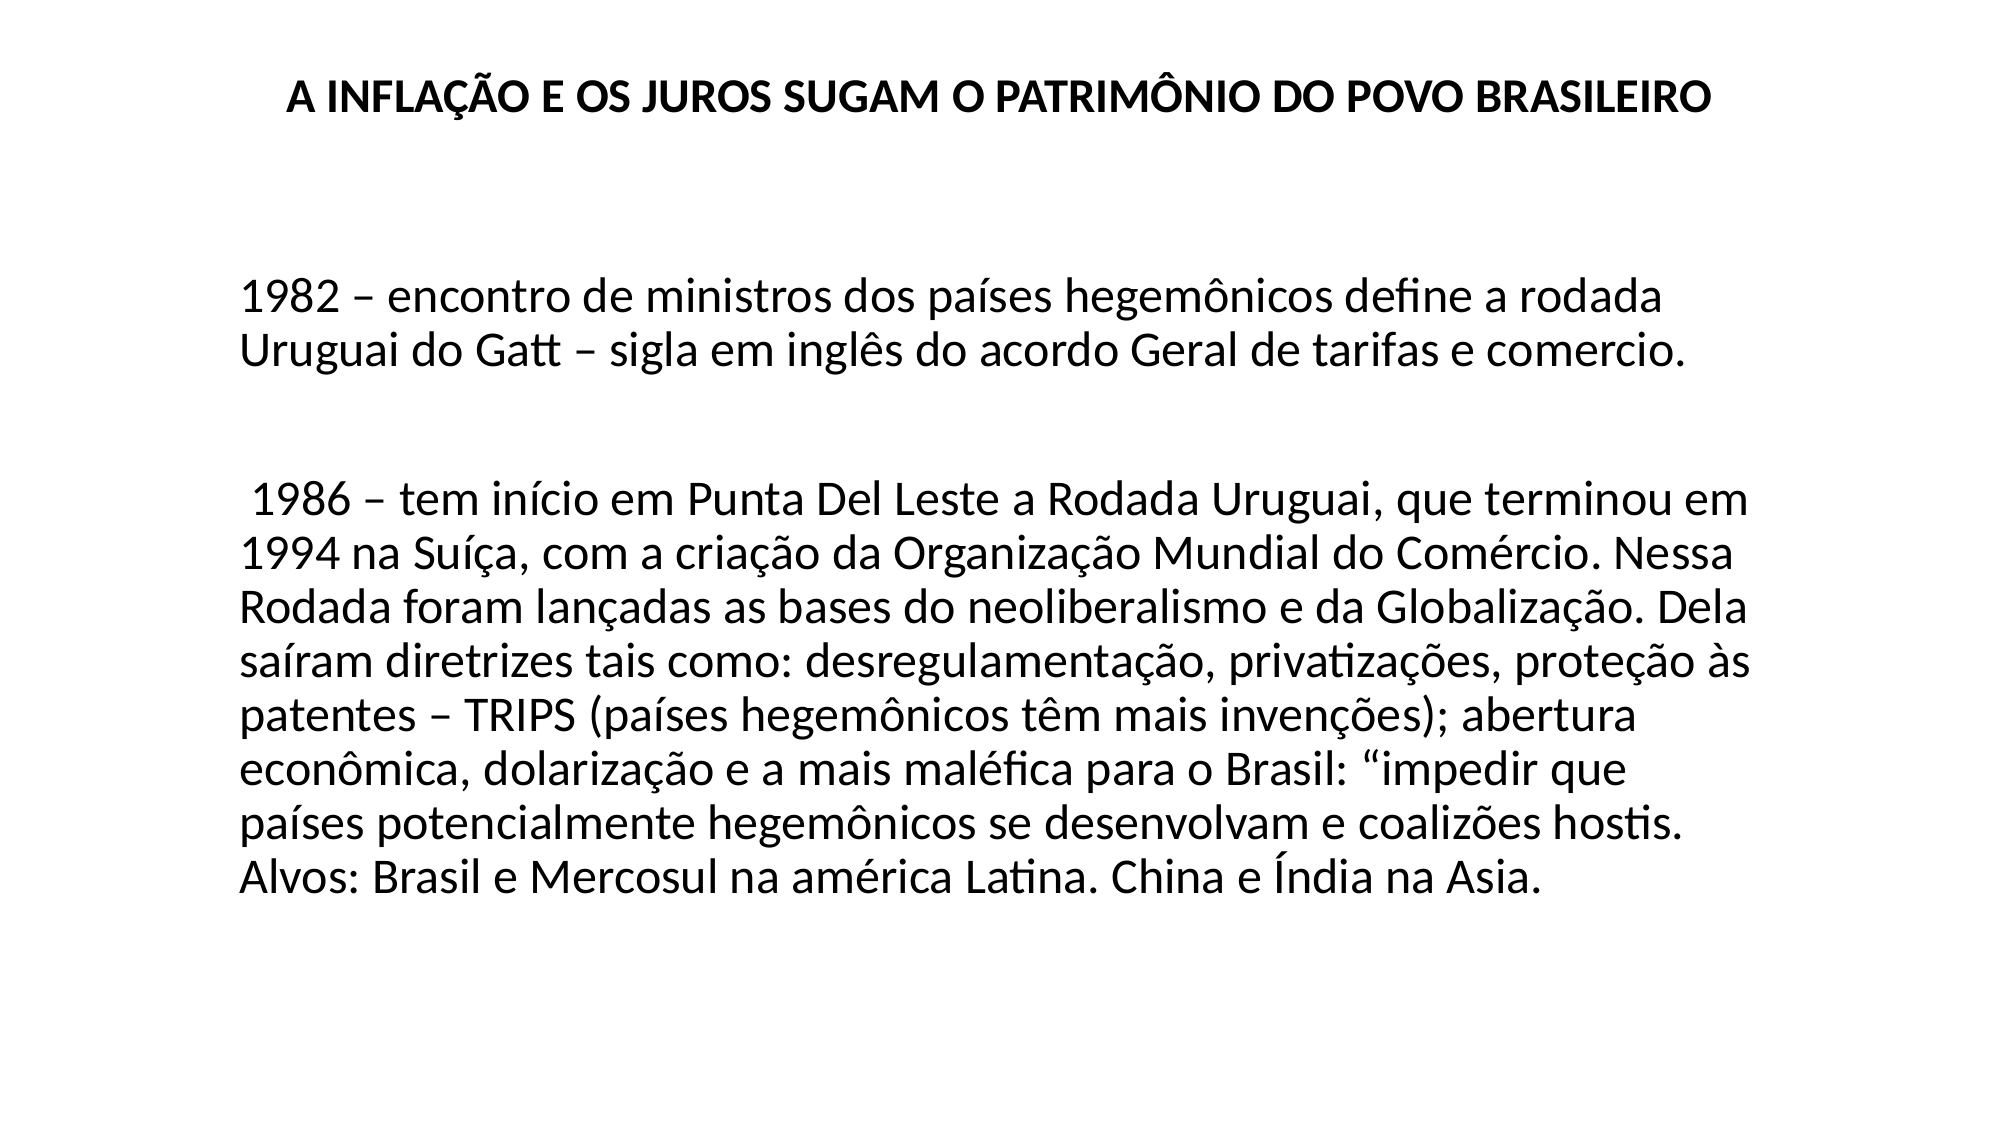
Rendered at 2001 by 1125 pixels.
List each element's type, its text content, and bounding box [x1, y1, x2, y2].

subtitle 1982 – encontro de ministros dos países hegemônicos define a rodada Uruguai do Gatt – sigla em inglês do acordo Geral de tarifas e comercio. 1986 – tem início em Punta Del Leste a Rodada Uruguai, que terminou em 1994 na Suíça, com a criação da Organização Mundial do Comércio. Nessa Rodada foram lançadas as bases do neoliberalismo e da Globalização. Dela saíram diretrizes tais como: desregulamentação, privatizações, proteção às patentes – TRIPS (países hegemônicos têm mais invenções); abertura econômica, dolarização e a mais maléfica para o Brasil: “impedir que países potencialmente hegemônicos se desenvolvam e coalizões hostis. Alvos: Brasil e Mercosul na américa Latina. China e Índia na Asia. [224, 261, 1770, 1099]
title A INFLAÇÃO E OS JUROS SUGAM O PATRIMÔNIO DO POVO BRASILEIRO [249, 63, 1750, 131]
